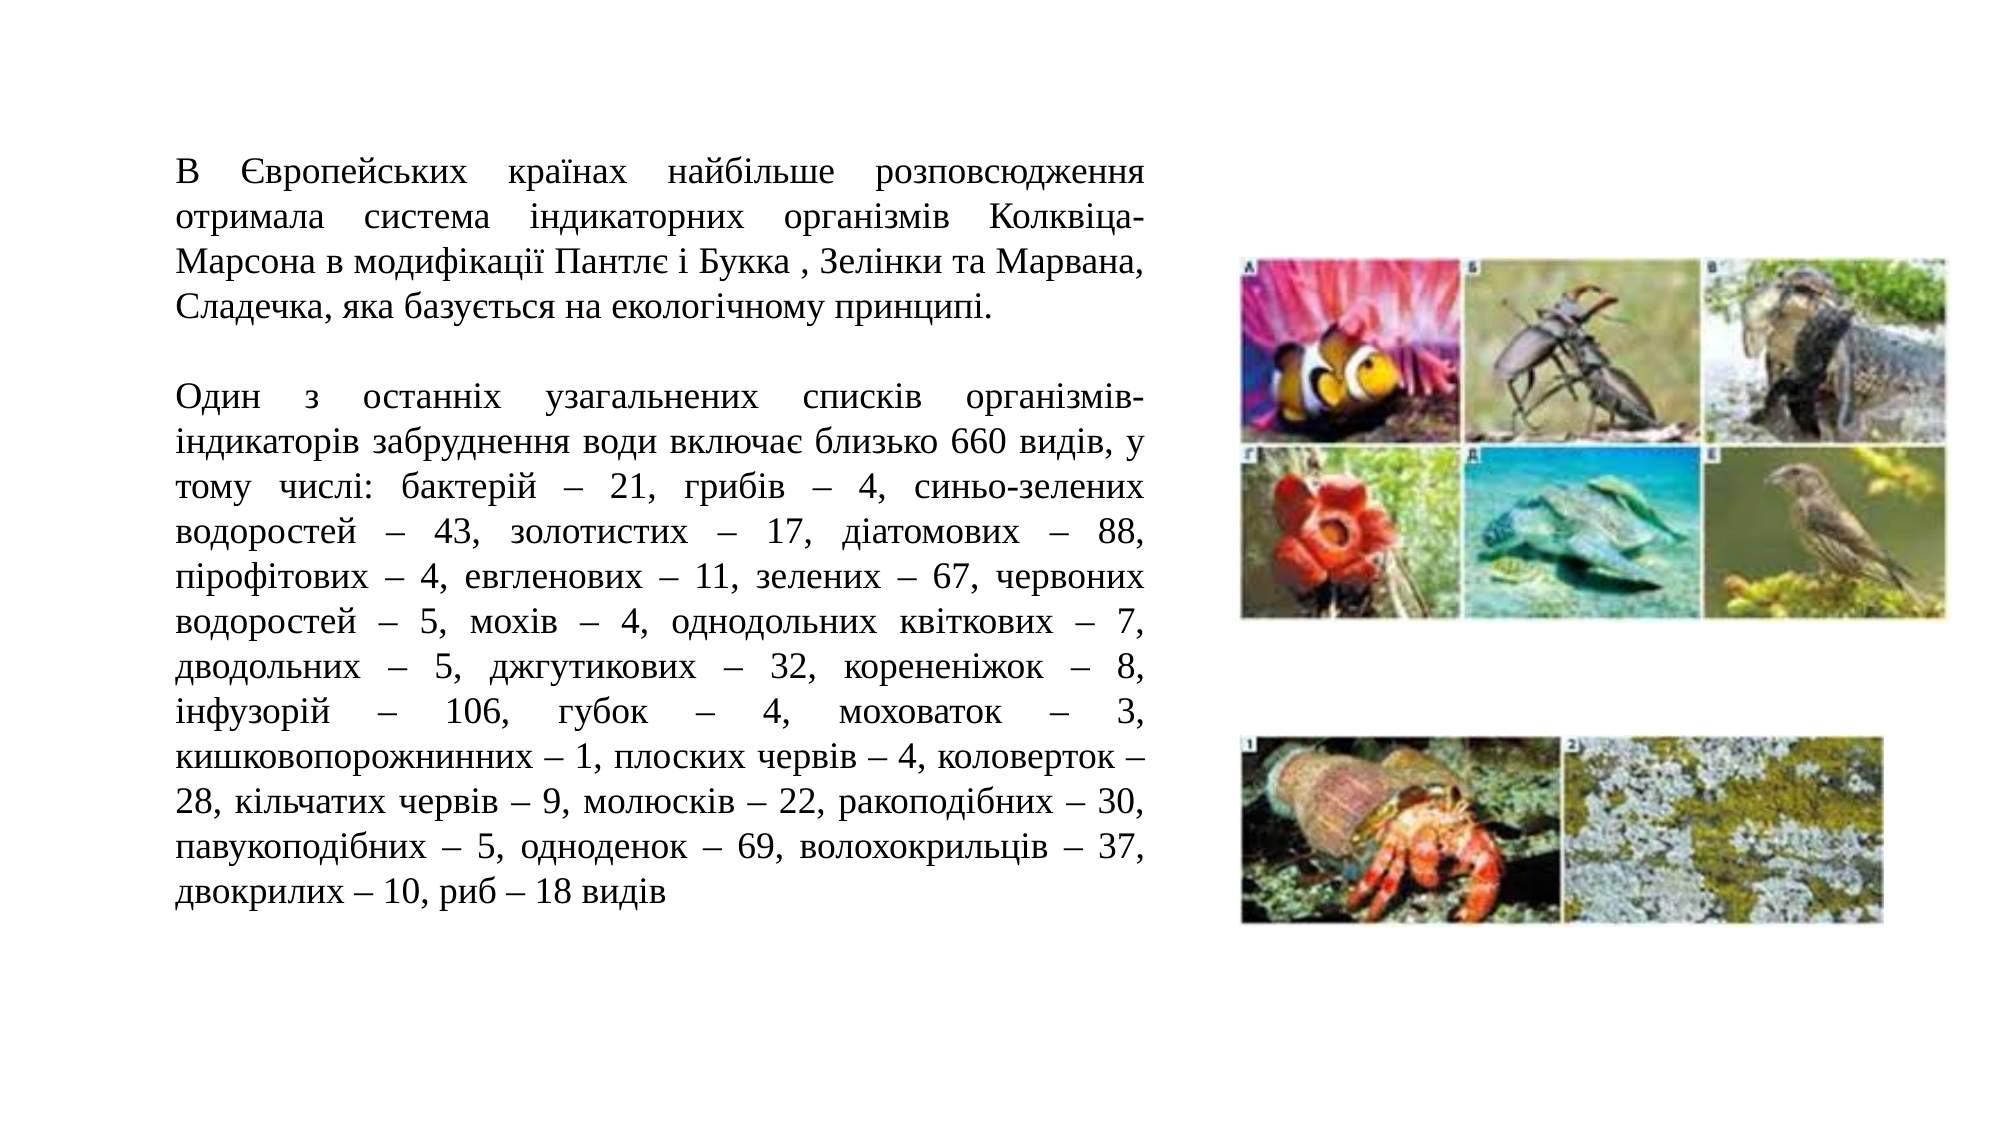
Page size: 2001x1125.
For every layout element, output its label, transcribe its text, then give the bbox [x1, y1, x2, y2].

picture [1239, 257, 1950, 623]
picture [1239, 735, 1884, 927]
text_box В Європейських країнах найбільше розповсюдження отримала система індикаторних організмів Колквіца-Марсона в модифікації Пантлє і Букка , Зелінки та Марвана, Сладечка, яка базується на екологічному принципі. Один з останніх узагальнених списків організмів-індикаторів забруднення води включає близько 660 видів, у тому числі: бактерій – 21, грибів – 4, синьо-зелених водоростей – 43, золотистих – 17, діатомових – 88, пірофітових – 4, евгленових – 11, зелених – 67, червоних водоростей – 5, мохів – 4, однодольних квіткових – 7, дводольних – 5, джгутикових – 32, корененіжок – 8, інфузорій – 106, губок – 4, моховаток – 3, кишковопорожнинних – 1, плоских червів – 4, коловерток – 28, кільчатих червів – 9, молюсків – 22, ракоподібних – 30, павукоподібних – 5, одноденок – 69, волохокрильців – 37, двокрилих – 10, риб – 18 видів [160, 138, 1161, 919]
